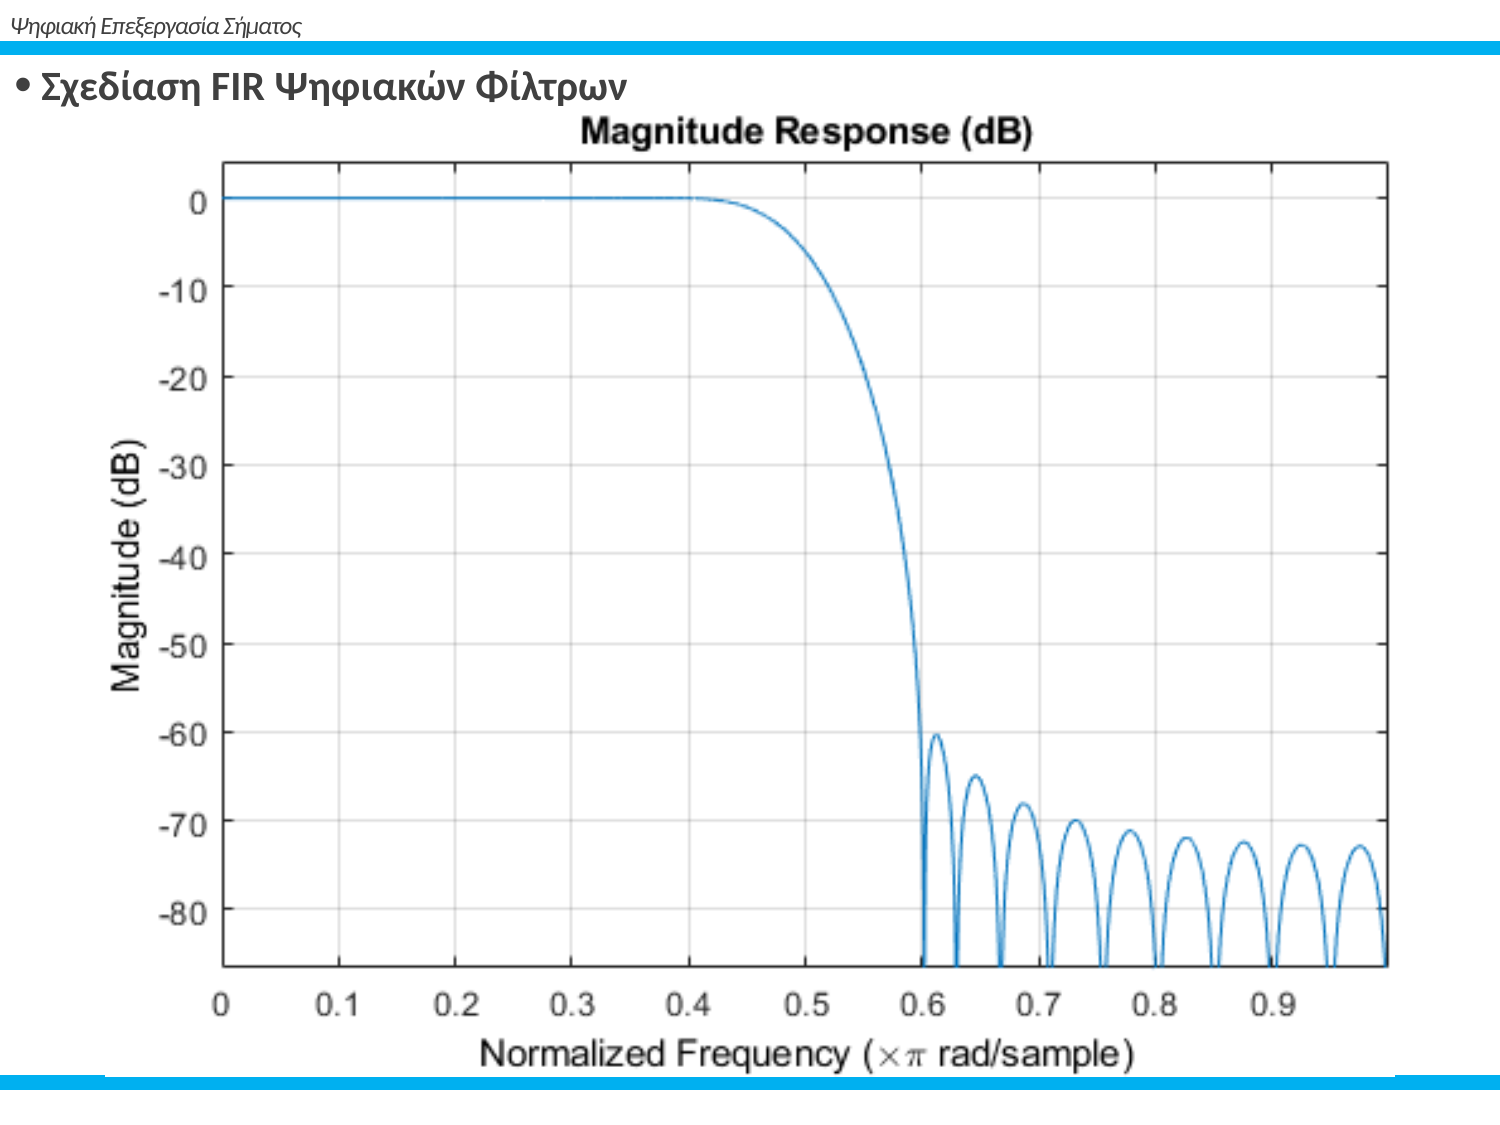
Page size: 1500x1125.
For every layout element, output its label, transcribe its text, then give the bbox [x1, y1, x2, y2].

text_box [0, 1075, 1500, 1090]
title Ψηφιακή Επεξεργασία Σήματος [0, 19, 1484, 41]
picture [104, 106, 1396, 1076]
list Σχεδίαση FIR Ψηφιακών Φίλτρων [14, 56, 1500, 1075]
text_box [0, 41, 1500, 55]
